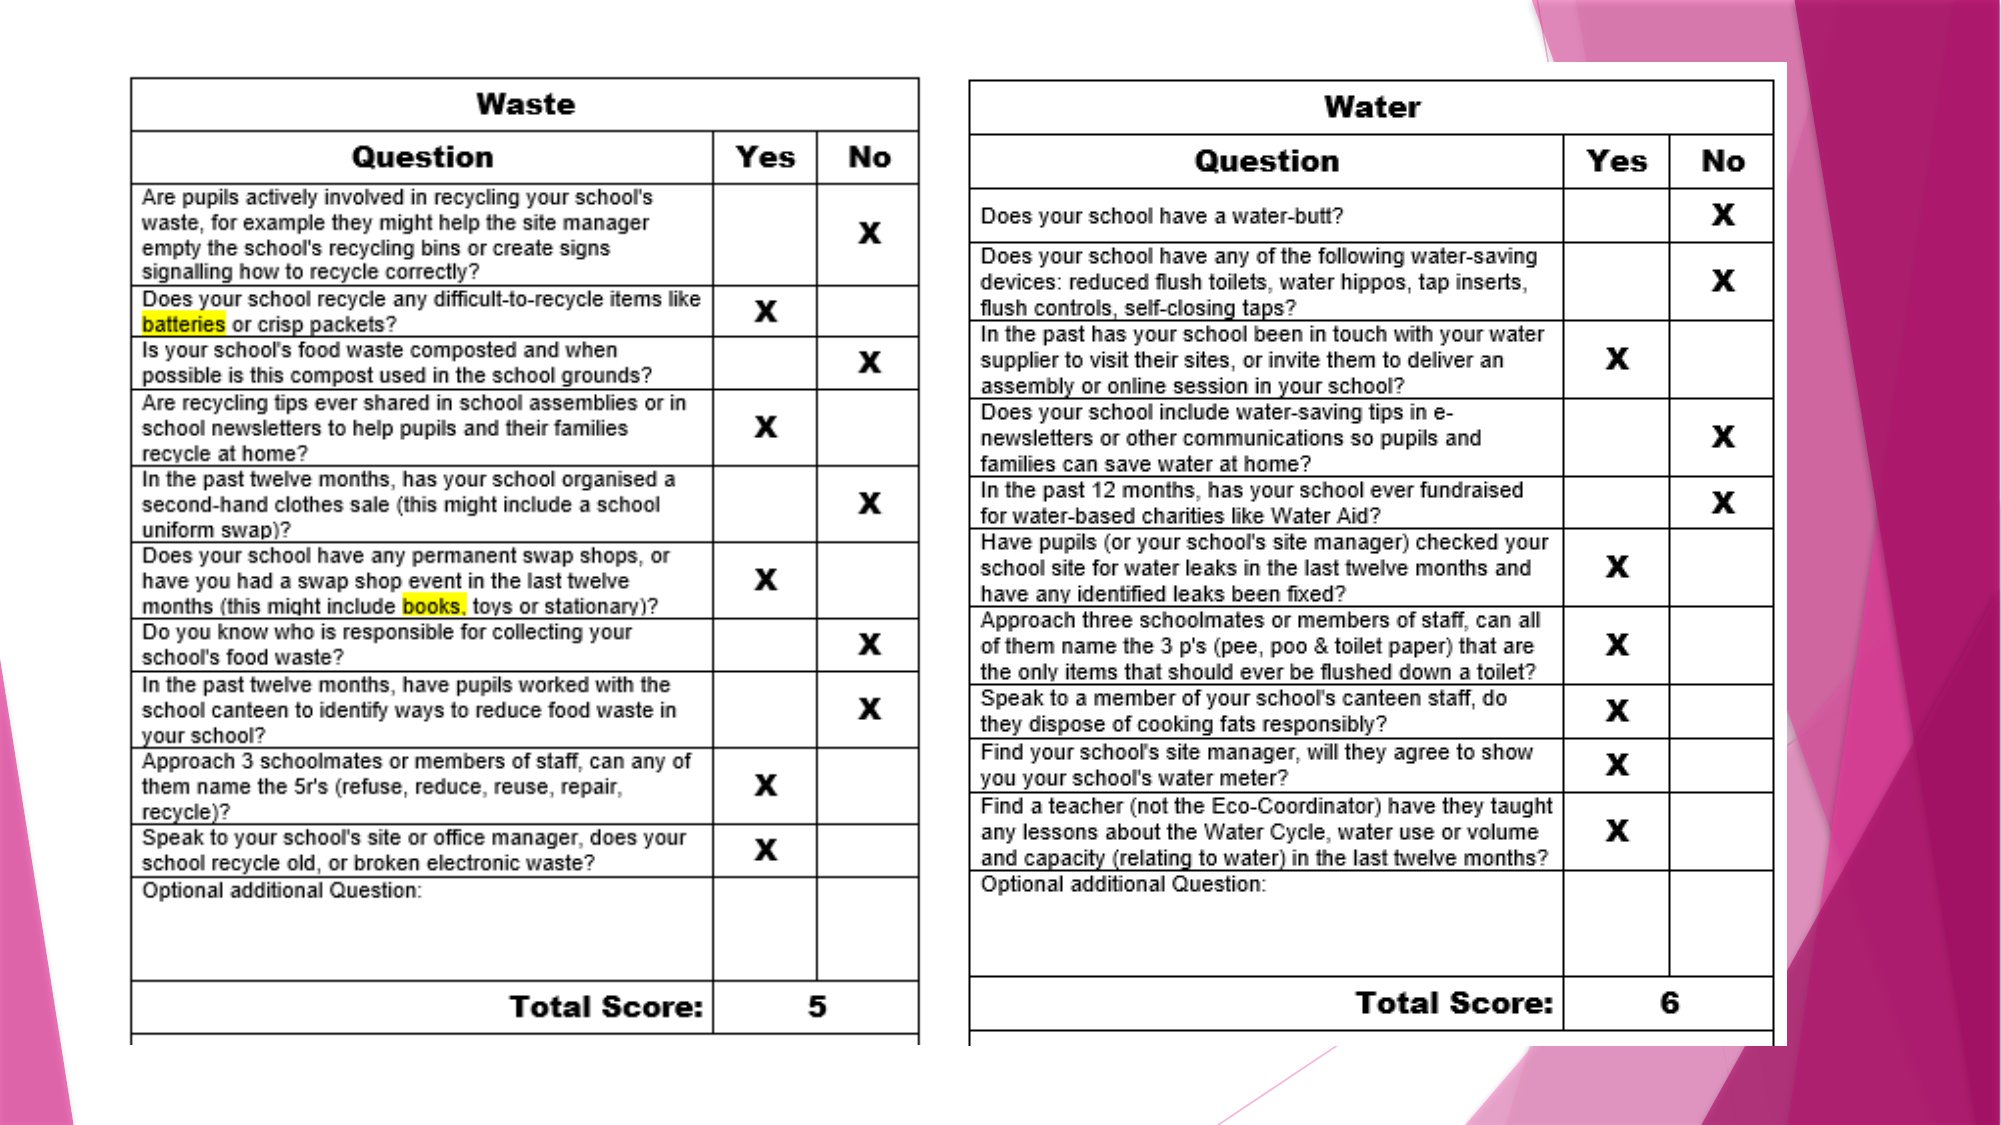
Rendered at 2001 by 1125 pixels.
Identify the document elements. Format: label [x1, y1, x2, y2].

picture [115, 61, 935, 1046]
picture [956, 61, 1788, 1047]
